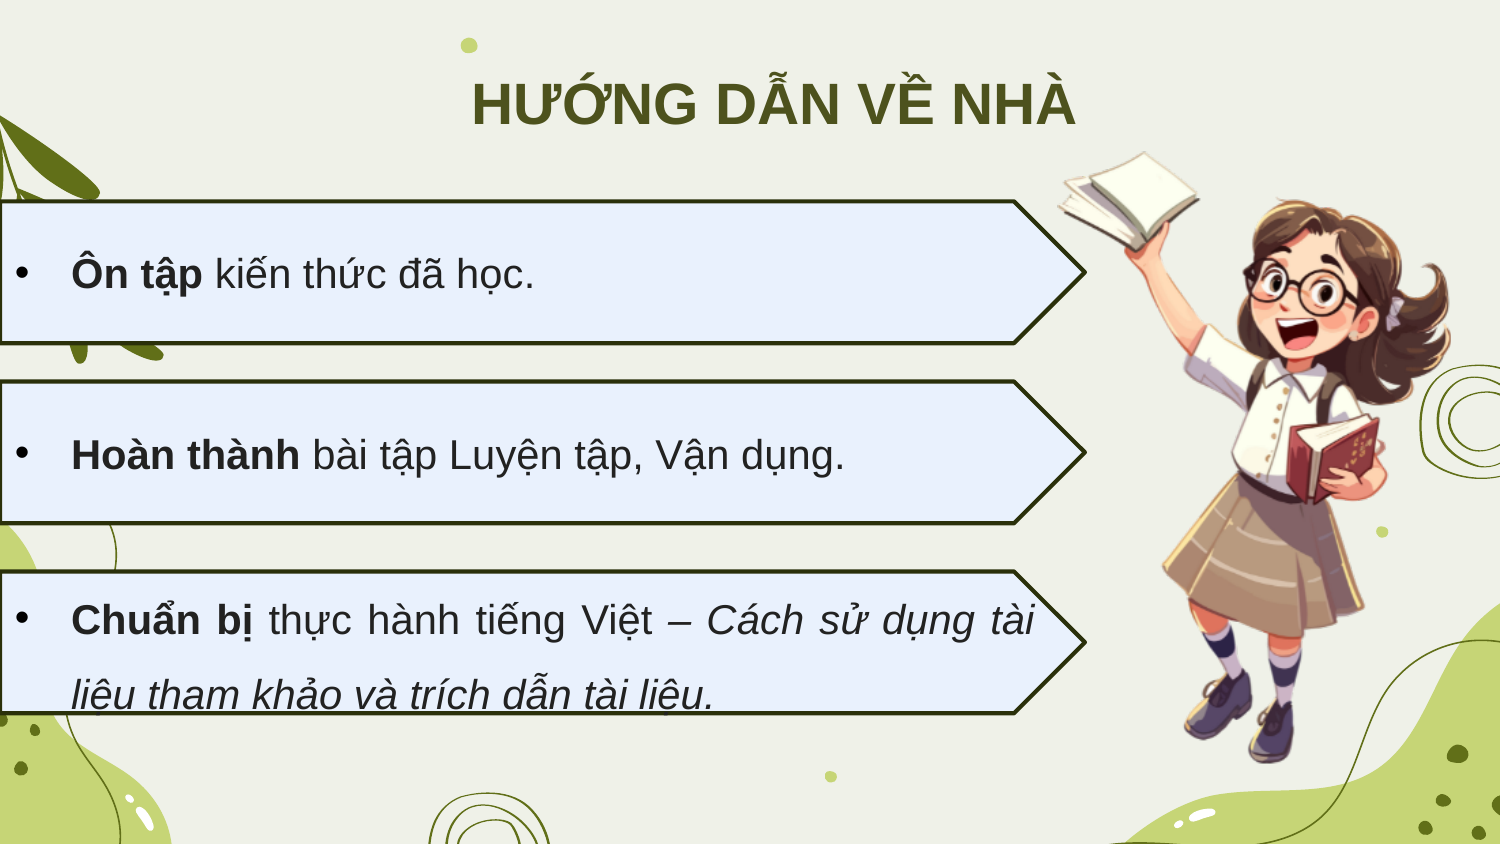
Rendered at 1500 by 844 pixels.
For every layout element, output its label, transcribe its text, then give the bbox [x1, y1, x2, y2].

text_box Hoàn thành bài tập Luyện tập, Vận dụng. [0, 379, 1030, 526]
picture [1035, 150, 1451, 790]
text_box HƯỚNG DẪN VỀ NHÀ [425, 58, 1124, 144]
text_box Ôn tập kiến thức đã học. [0, 199, 1030, 346]
text_box Chuẩn bị thực hành tiếng Việt – Cách sử dụng tài liệu tham khảo và trích dẫn tài liệu. [0, 569, 1030, 716]
